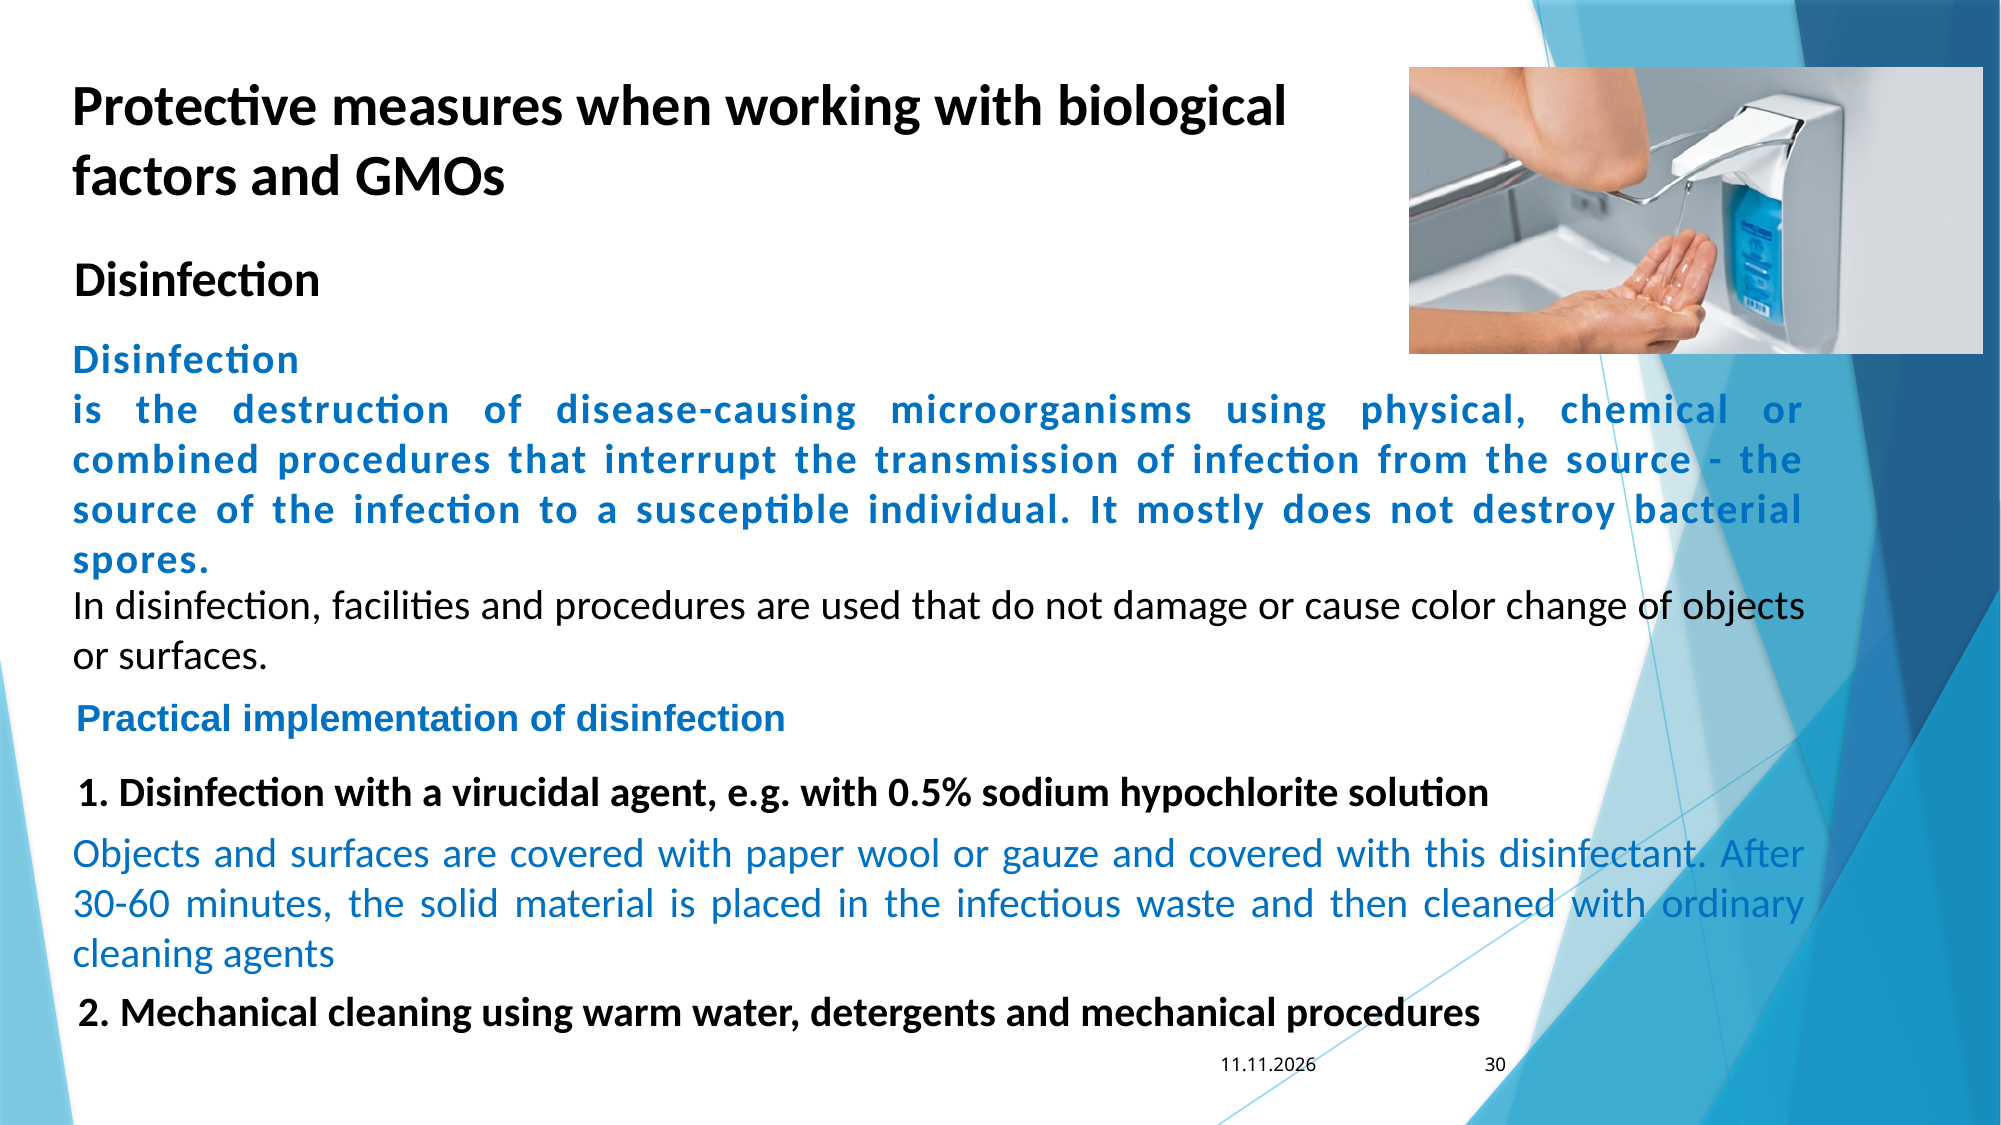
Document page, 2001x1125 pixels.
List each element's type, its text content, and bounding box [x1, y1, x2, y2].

text_box 2. Mechanical cleaning using warm water, detergents and mechanical procedures [63, 984, 1497, 1042]
text_box Objects and surfaces are covered with paper wool or gauze and covered with this disinfectant. After 30-60 minutes, the solid material is placed in the infectious waste and then cleaned with ordinary cleaning agents [57, 818, 1821, 984]
text_box In disinfection, facilities and procedures are used that do not damage or cause color change of objects or surfaces. [57, 570, 1821, 686]
text_box Protective measures when working with biological factors and GMOs [57, 59, 1355, 215]
text_box Disinfection [59, 238, 336, 314]
slide_number 30 [1409, 1035, 1522, 1096]
text_box Disinfection is the destruction of disease-causing microorganisms using physical, chemical or combined procedures that interrupt the transmission of infection from the source - the source of the infection to a susceptible individual. It mostly does not destroy bacterial spores. [57, 324, 1821, 570]
slide_number 13. 7. 2023 [1181, 1042, 1332, 1096]
text_box Practical implementation of disinfection [61, 686, 802, 747]
text_box 1. Disinfection with a virucidal agent, e.g. with 0.5% sodium hypochlorite solution [62, 756, 1506, 818]
picture [1408, 67, 1984, 355]
